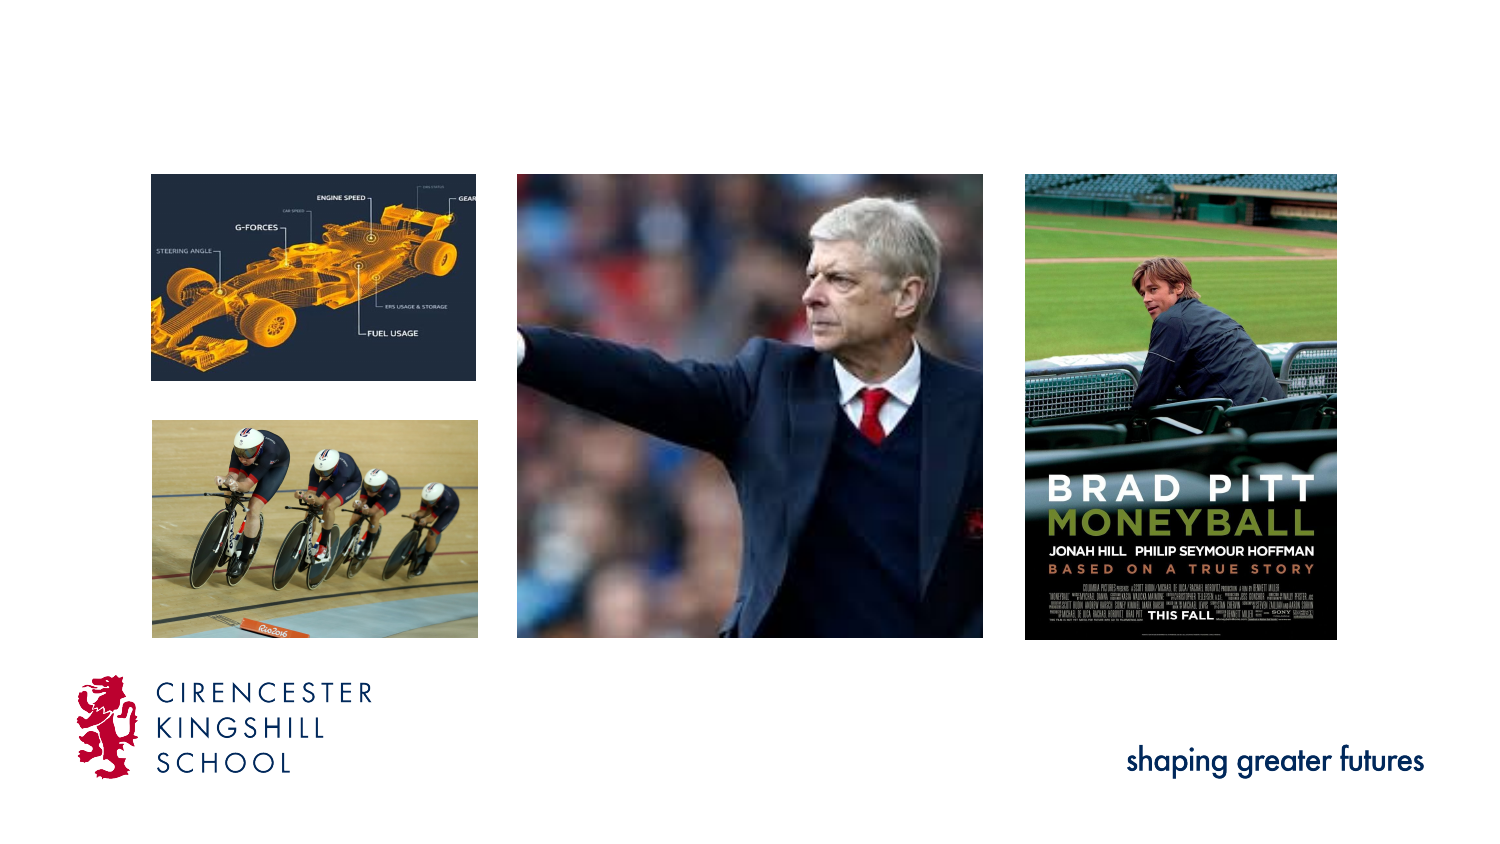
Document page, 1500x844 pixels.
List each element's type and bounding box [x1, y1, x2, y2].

picture [1125, 741, 1425, 782]
picture [151, 174, 477, 381]
picture [1024, 174, 1337, 641]
picture [75, 672, 375, 782]
picture [152, 420, 478, 638]
picture [517, 173, 983, 638]
